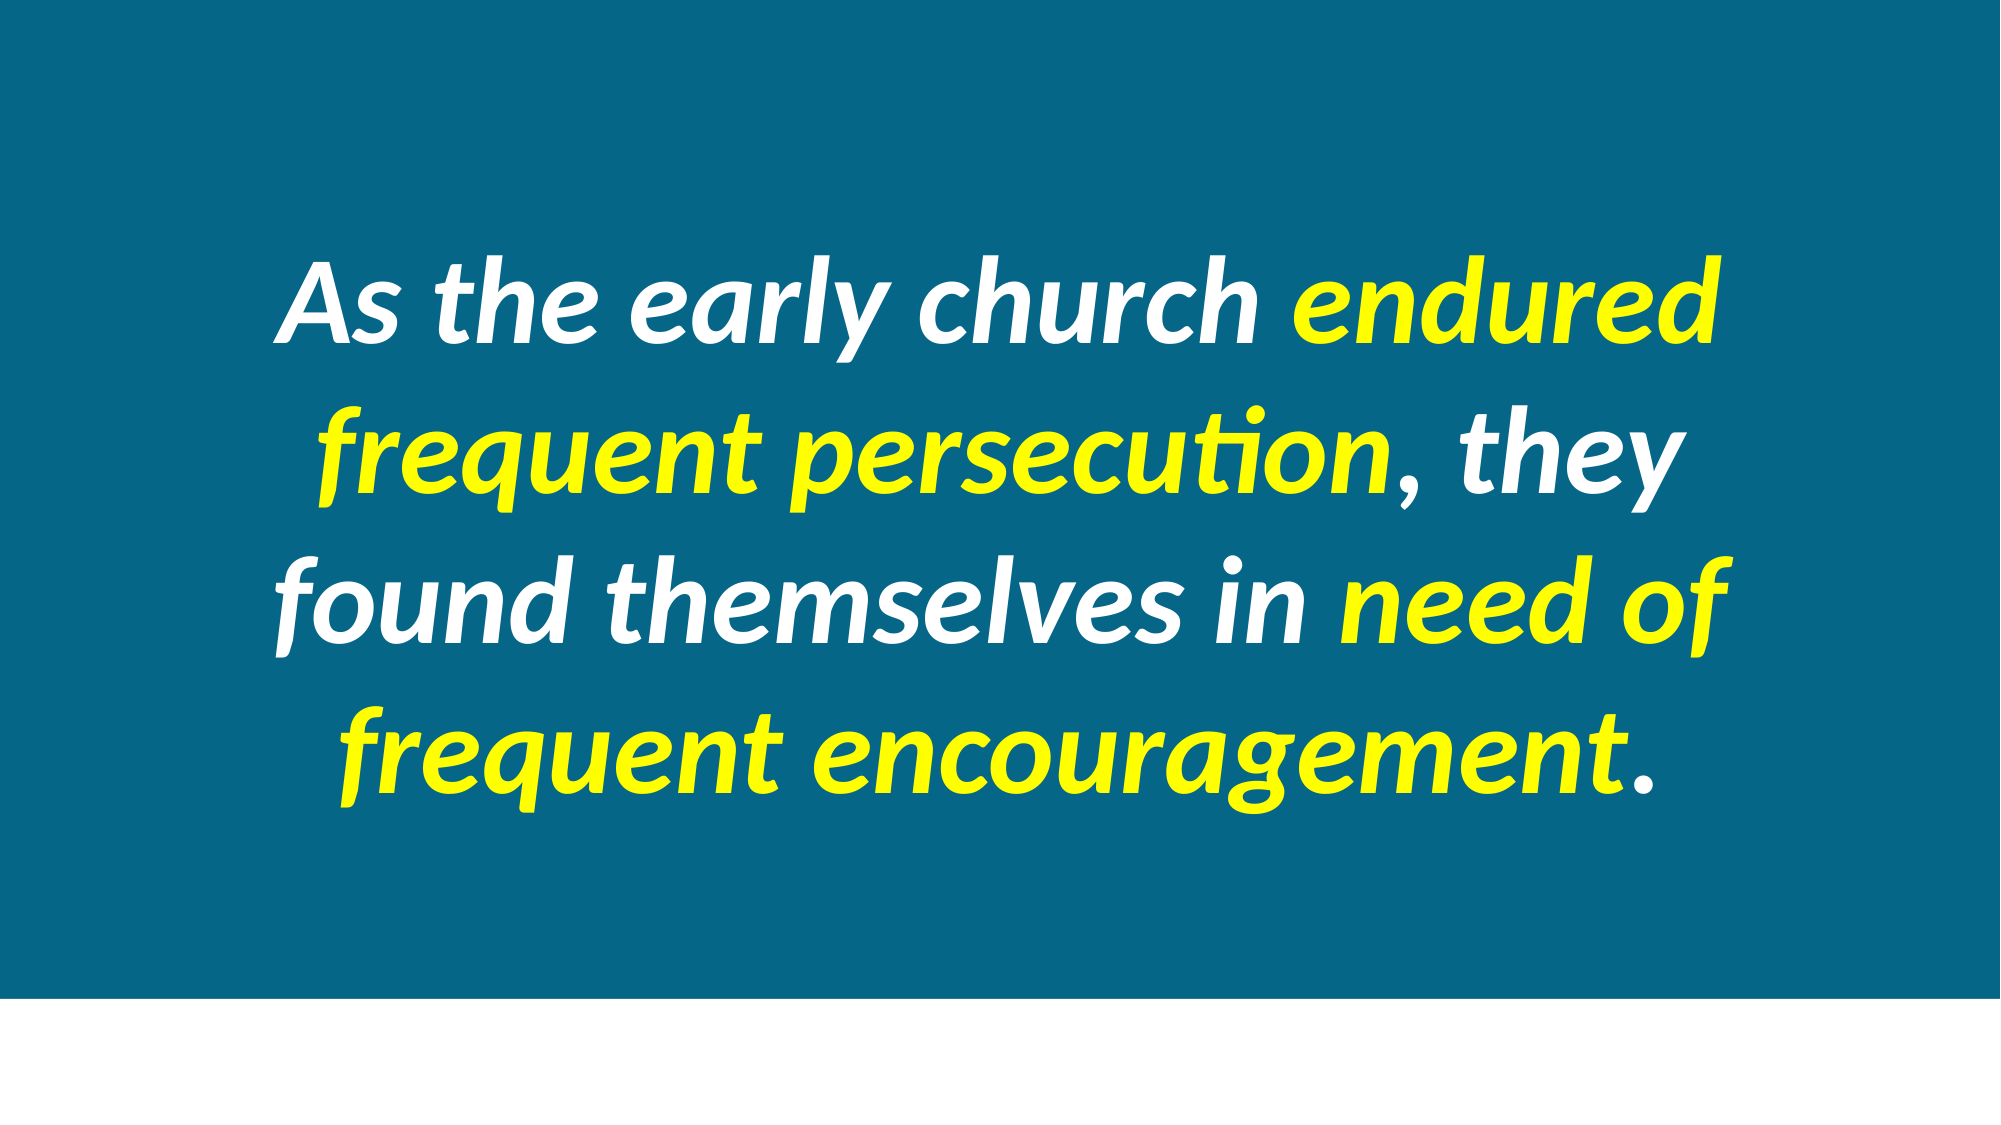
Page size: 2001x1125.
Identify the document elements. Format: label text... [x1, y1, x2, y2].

text_box As the early church endured frequent persecution, they found themselves in need of frequent encouragement. [194, 211, 1805, 827]
text_box [0, 998, 2000, 1125]
